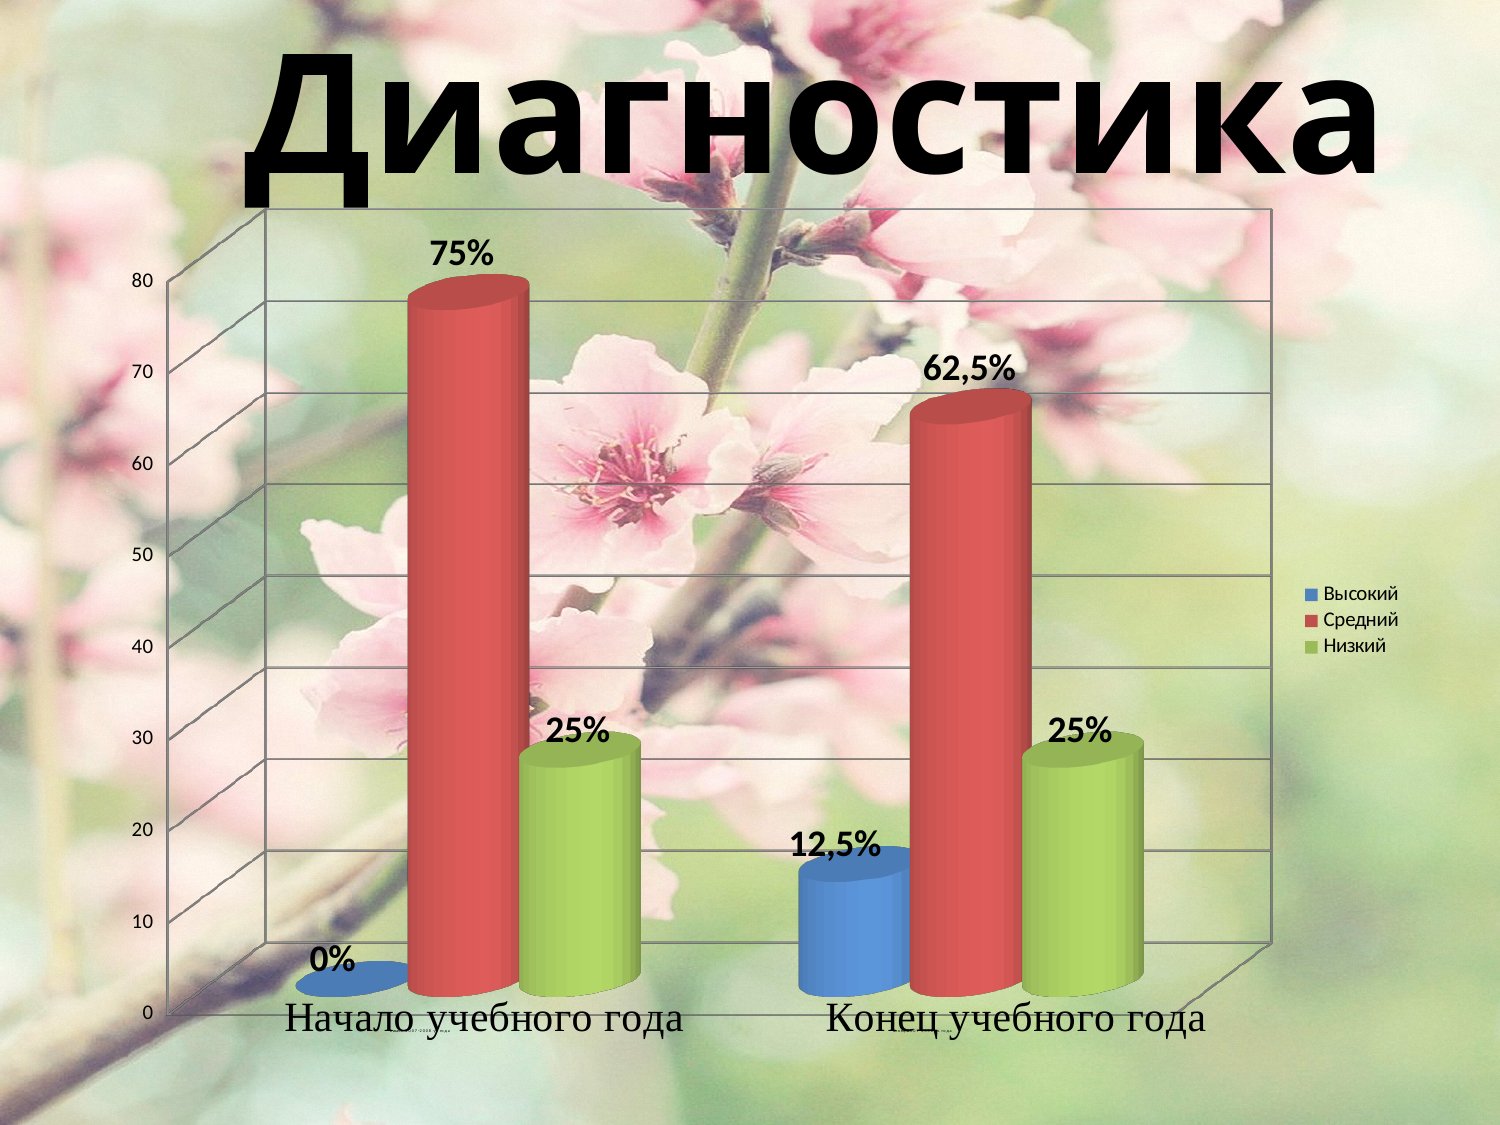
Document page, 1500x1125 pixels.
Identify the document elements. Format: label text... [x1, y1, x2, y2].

text_box Диагностика [229, 0, 1404, 185]
picture [0, 0, 1500, 1125]
chart [105, 187, 1419, 1055]
